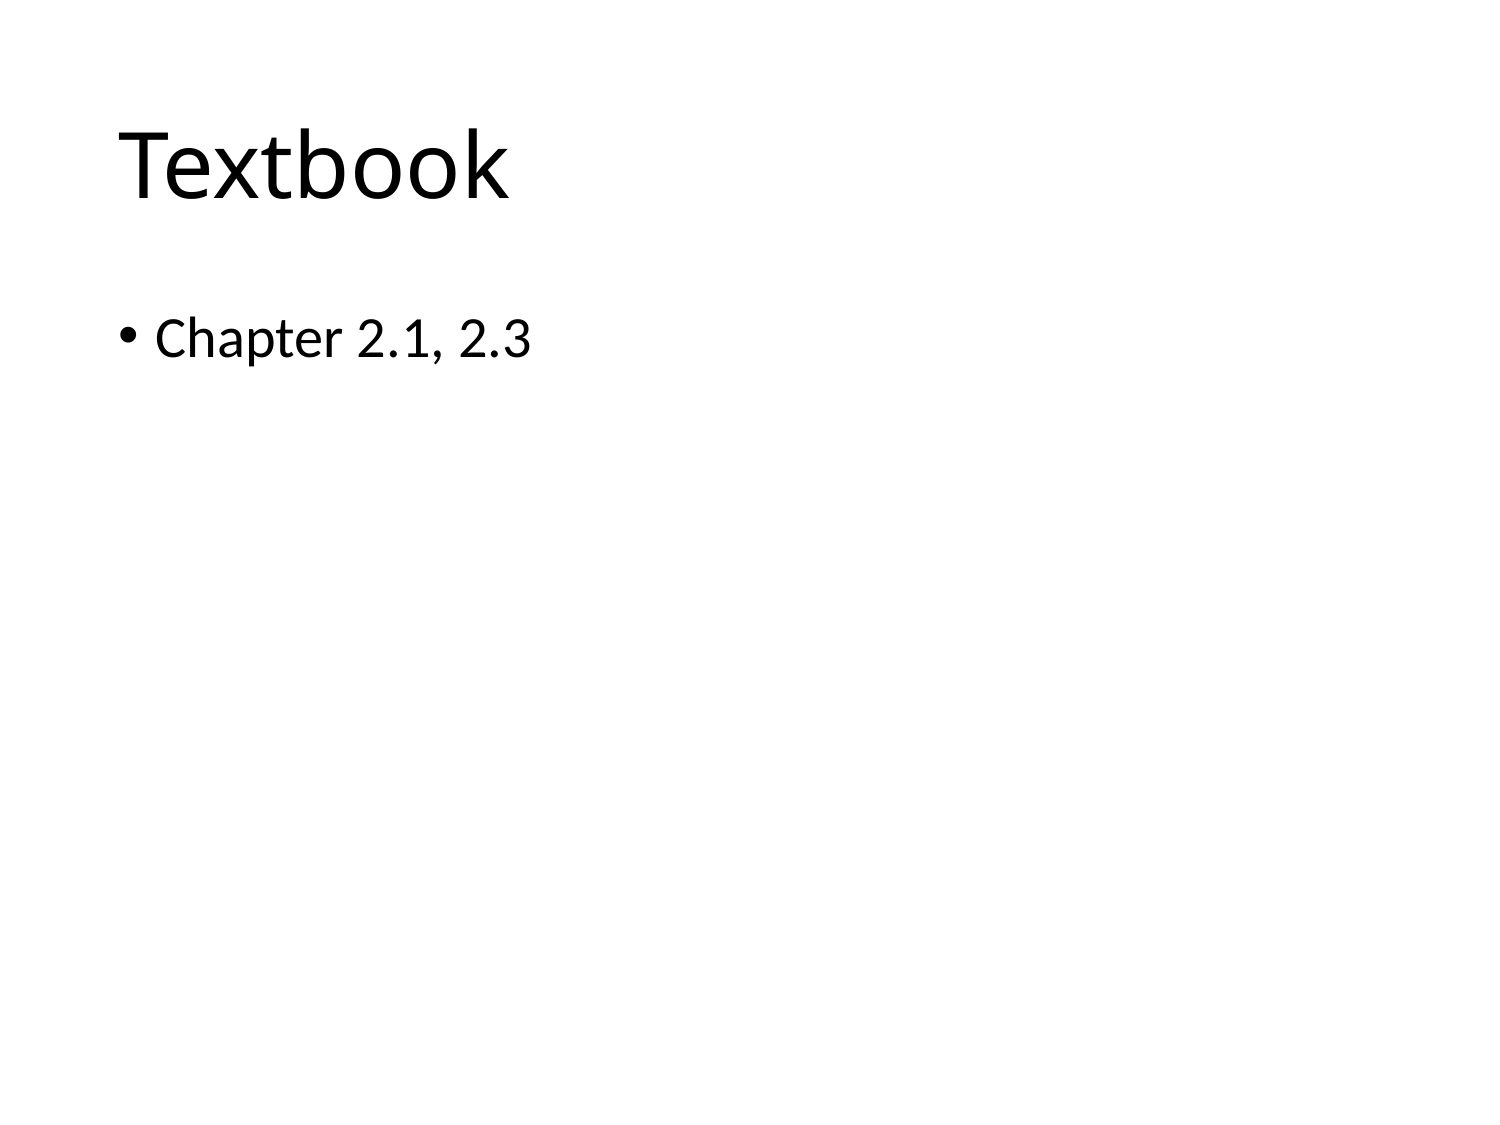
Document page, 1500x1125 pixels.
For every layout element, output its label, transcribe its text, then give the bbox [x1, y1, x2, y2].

list Chapter 2.1, 2.3 [103, 299, 1397, 1014]
title Textbook [103, 59, 1397, 278]
